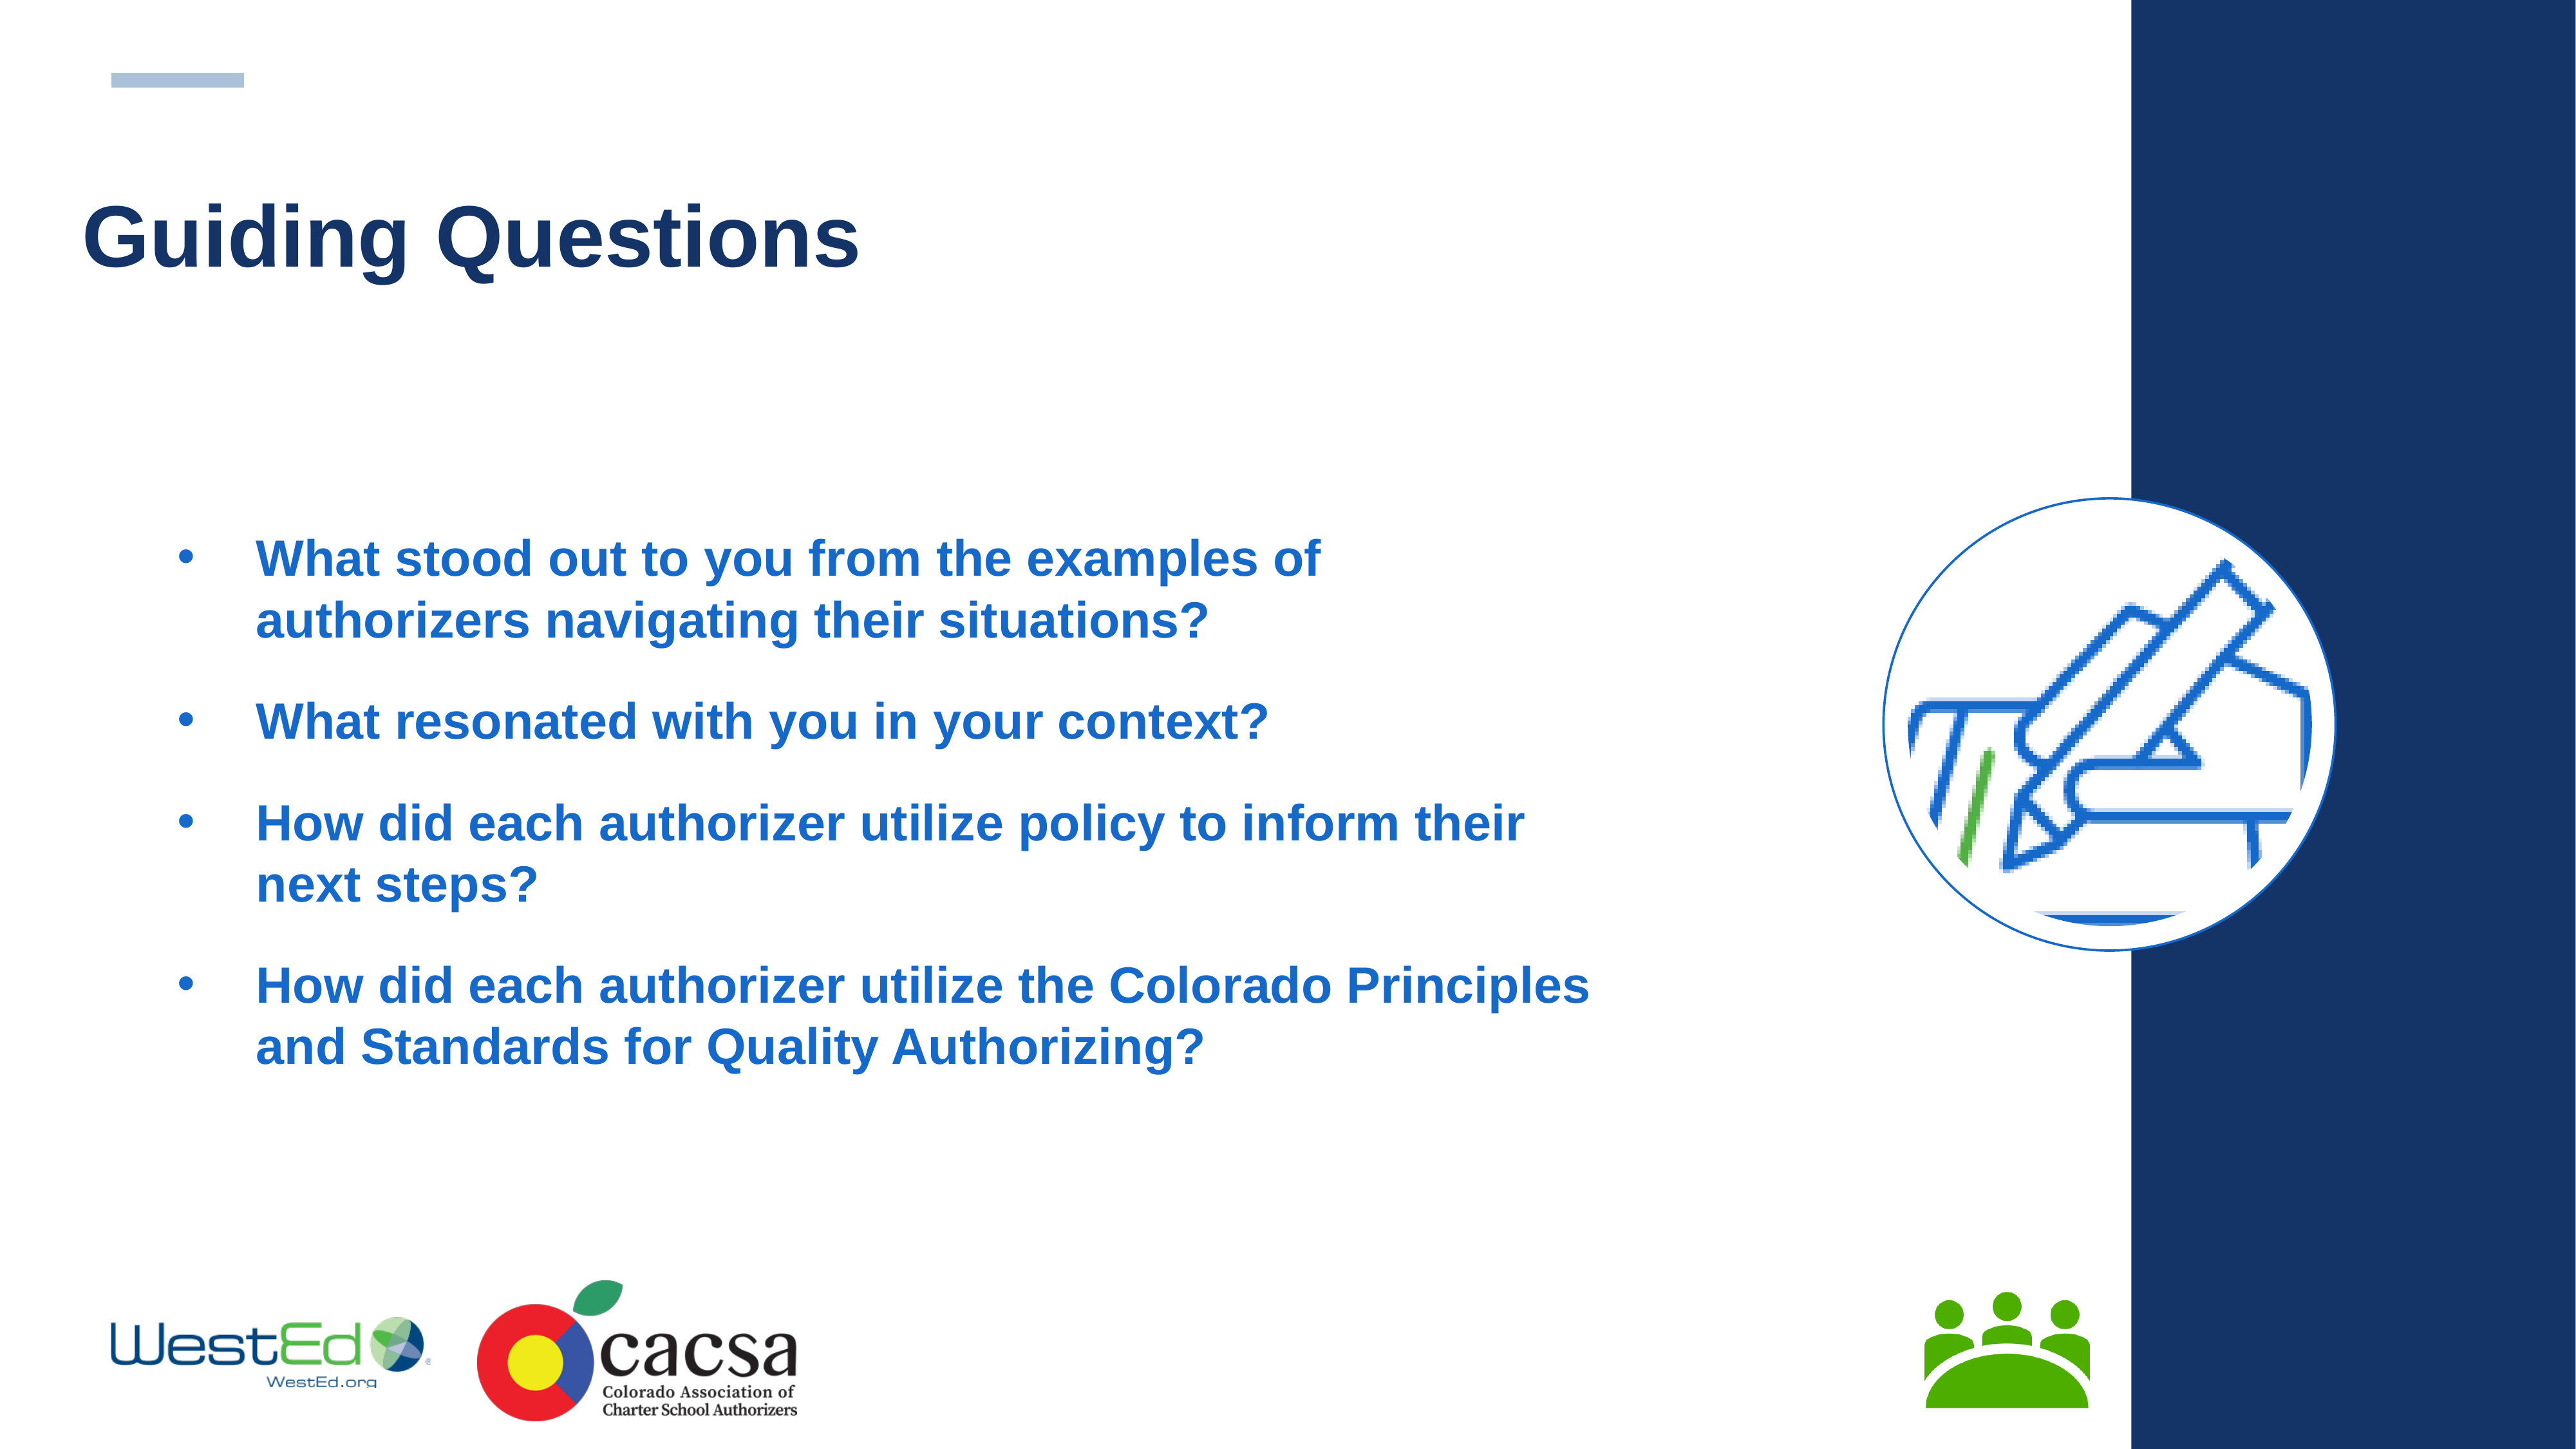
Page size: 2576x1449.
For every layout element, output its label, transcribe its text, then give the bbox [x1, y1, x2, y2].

list What stood out to you from the examples of authorizers navigating their situations? What resonated with you in your context? How did each authorizer utilize policy to inform their next steps? How did each authorizer utilize the Colorado Principles and Standards for Quality Authorizing? [117, 390, 1607, 1211]
text_box [2007, 497, 2212, 522]
picture [1908, 522, 2312, 927]
text_box [1883, 621, 1908, 828]
text_box [2312, 622, 2336, 827]
text_box [2130, 0, 2576, 1449]
title Guiding Questions [72, 99, 1652, 379]
text_box [2007, 927, 2212, 952]
picture [477, 1280, 797, 1421]
picture [1908, 1251, 2106, 1449]
